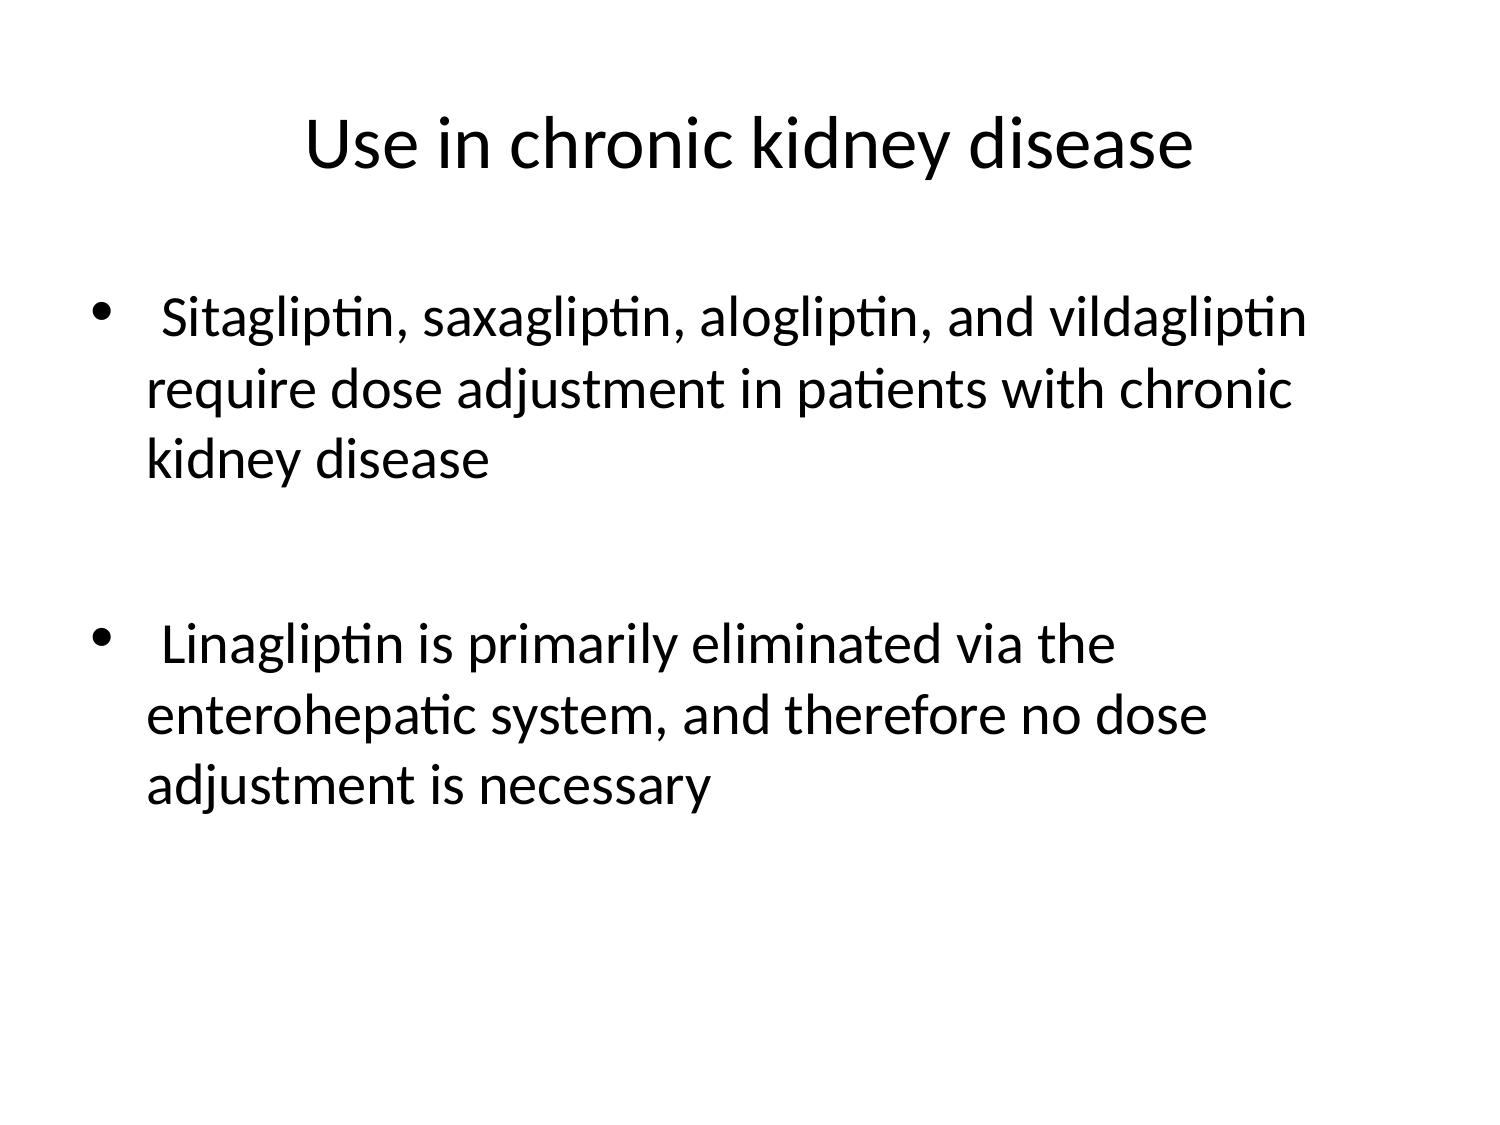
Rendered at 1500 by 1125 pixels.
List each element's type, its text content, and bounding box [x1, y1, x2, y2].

list Sitagliptin, saxagliptin, alogliptin, and vildagliptin require dose adjustment in patients with chronic kidney disease Linagliptin is primarily eliminated via the enterohepatic system, and therefore no dose adjustment is necessary [75, 262, 1425, 1005]
title Use in chronic kidney disease [75, 45, 1425, 233]
